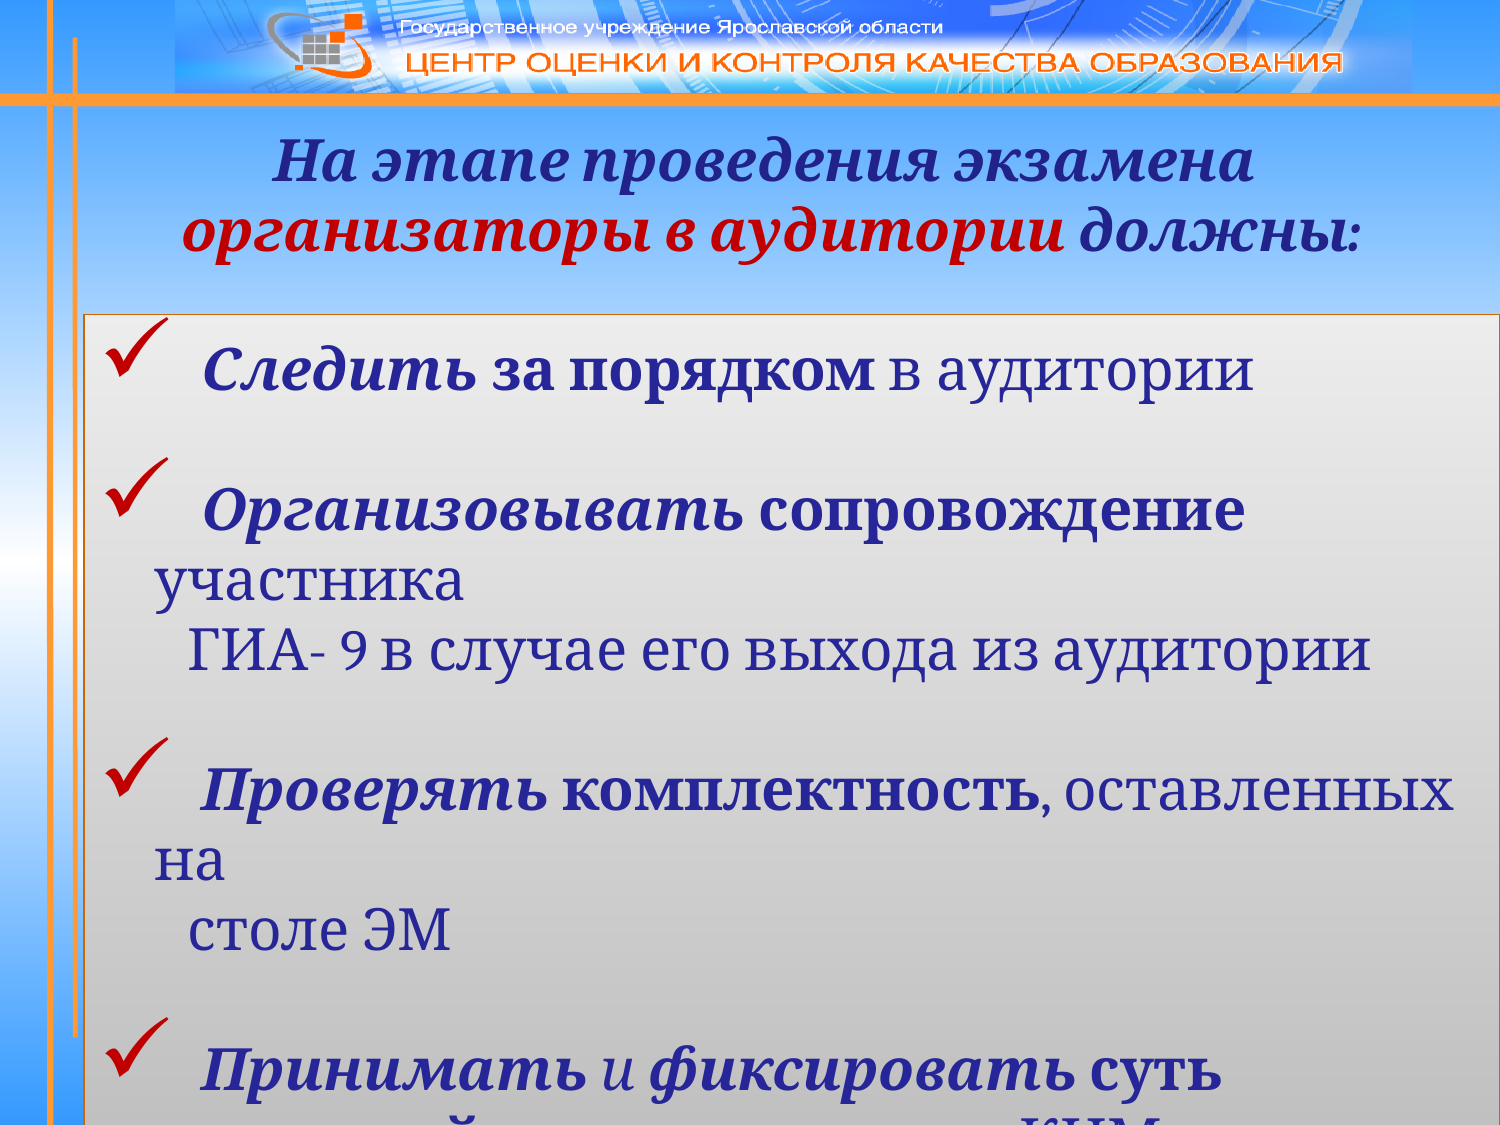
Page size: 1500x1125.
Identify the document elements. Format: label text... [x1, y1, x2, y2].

text_box На этапе проведения экзамена организаторы в аудитории должны: [79, 99, 1464, 287]
picture [174, 0, 1413, 93]
text_box Следить за порядком в аудитории Организовывать сопровождение участника ГИА- 9 в случае его выхода из аудитории Проверять комплектность, оставленных на столе ЭМ Принимать и фиксировать суть претензий по содержанию КИМ [83, 314, 1500, 1125]
